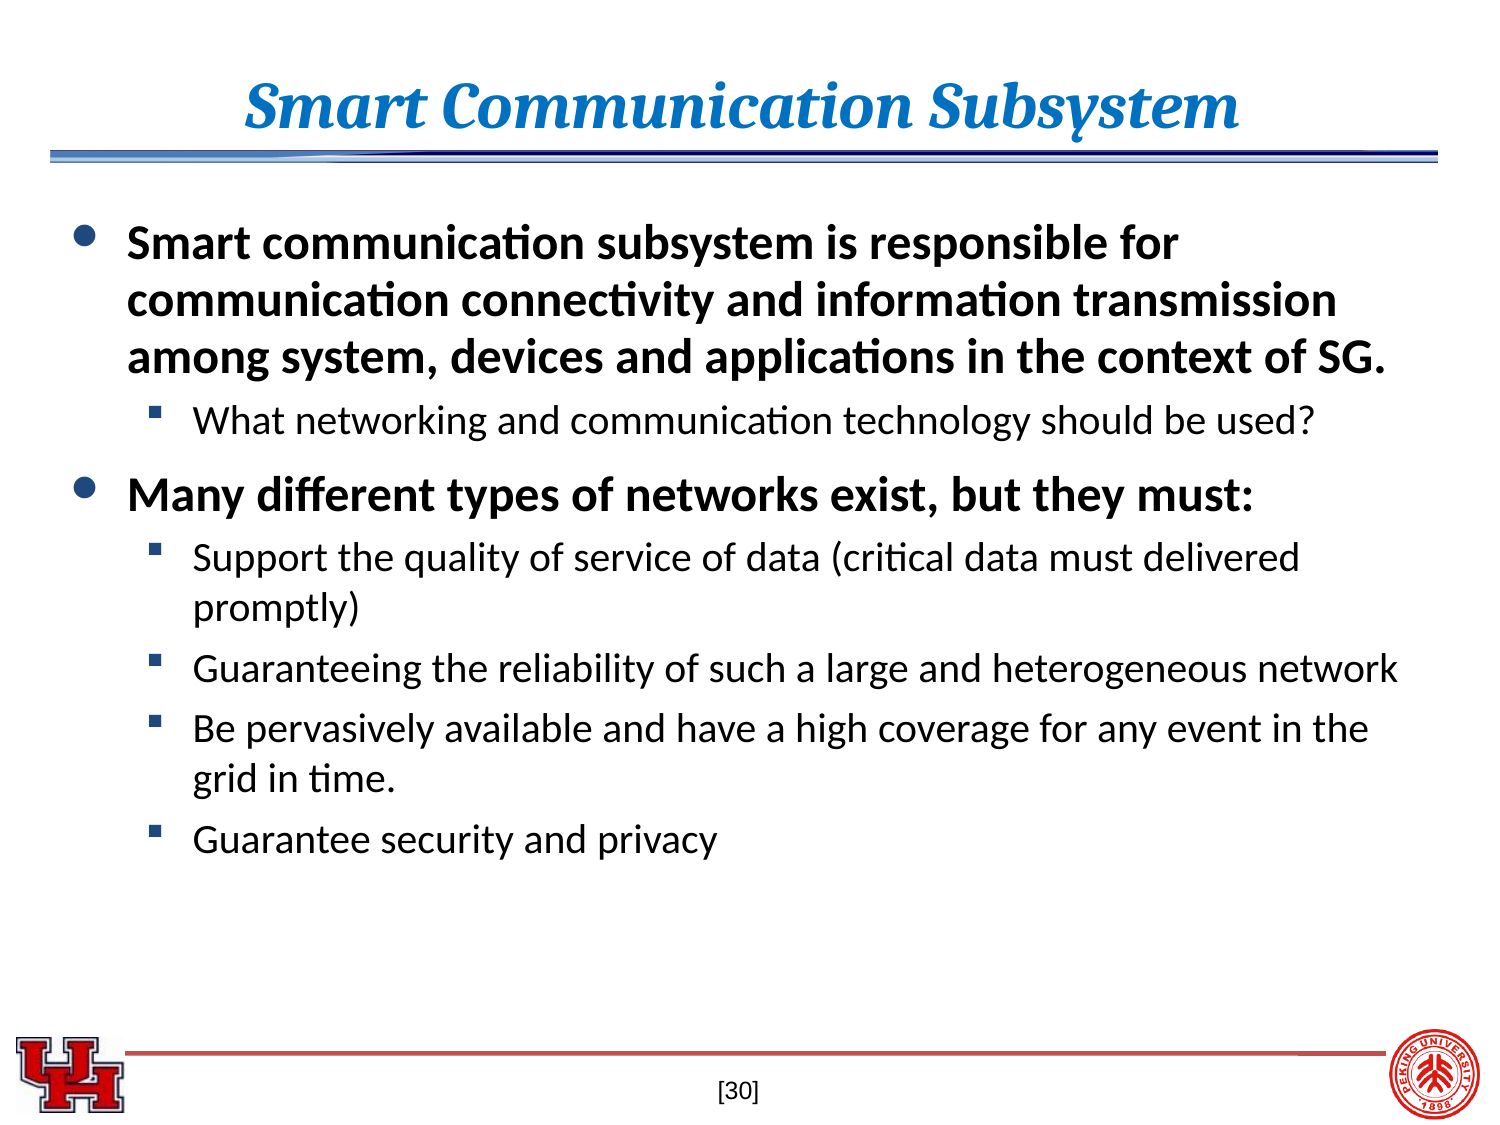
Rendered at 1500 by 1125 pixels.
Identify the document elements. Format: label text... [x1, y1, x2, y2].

picture [16, 1037, 125, 1113]
text_box Smart Communication Subsystem [62, 54, 1425, 150]
list Smart communication subsystem is responsible for communication connectivity and information transmission among system, devices and applications in the context of SG. What networking and communication technology should be used? Many different types of networks exist, but they must: Support the quality of service of data (critical data must delivered promptly) Guaranteeing the reliability of such a large and heterogeneous network Be pervasively available and have a high coverage for any event in the grid in time. Guarantee security and privacy [55, 206, 1425, 1034]
picture [1386, 1027, 1482, 1122]
text_box [175, 244, 206, 306]
slide_number [30] [674, 1062, 775, 1113]
picture [50, 150, 1438, 163]
